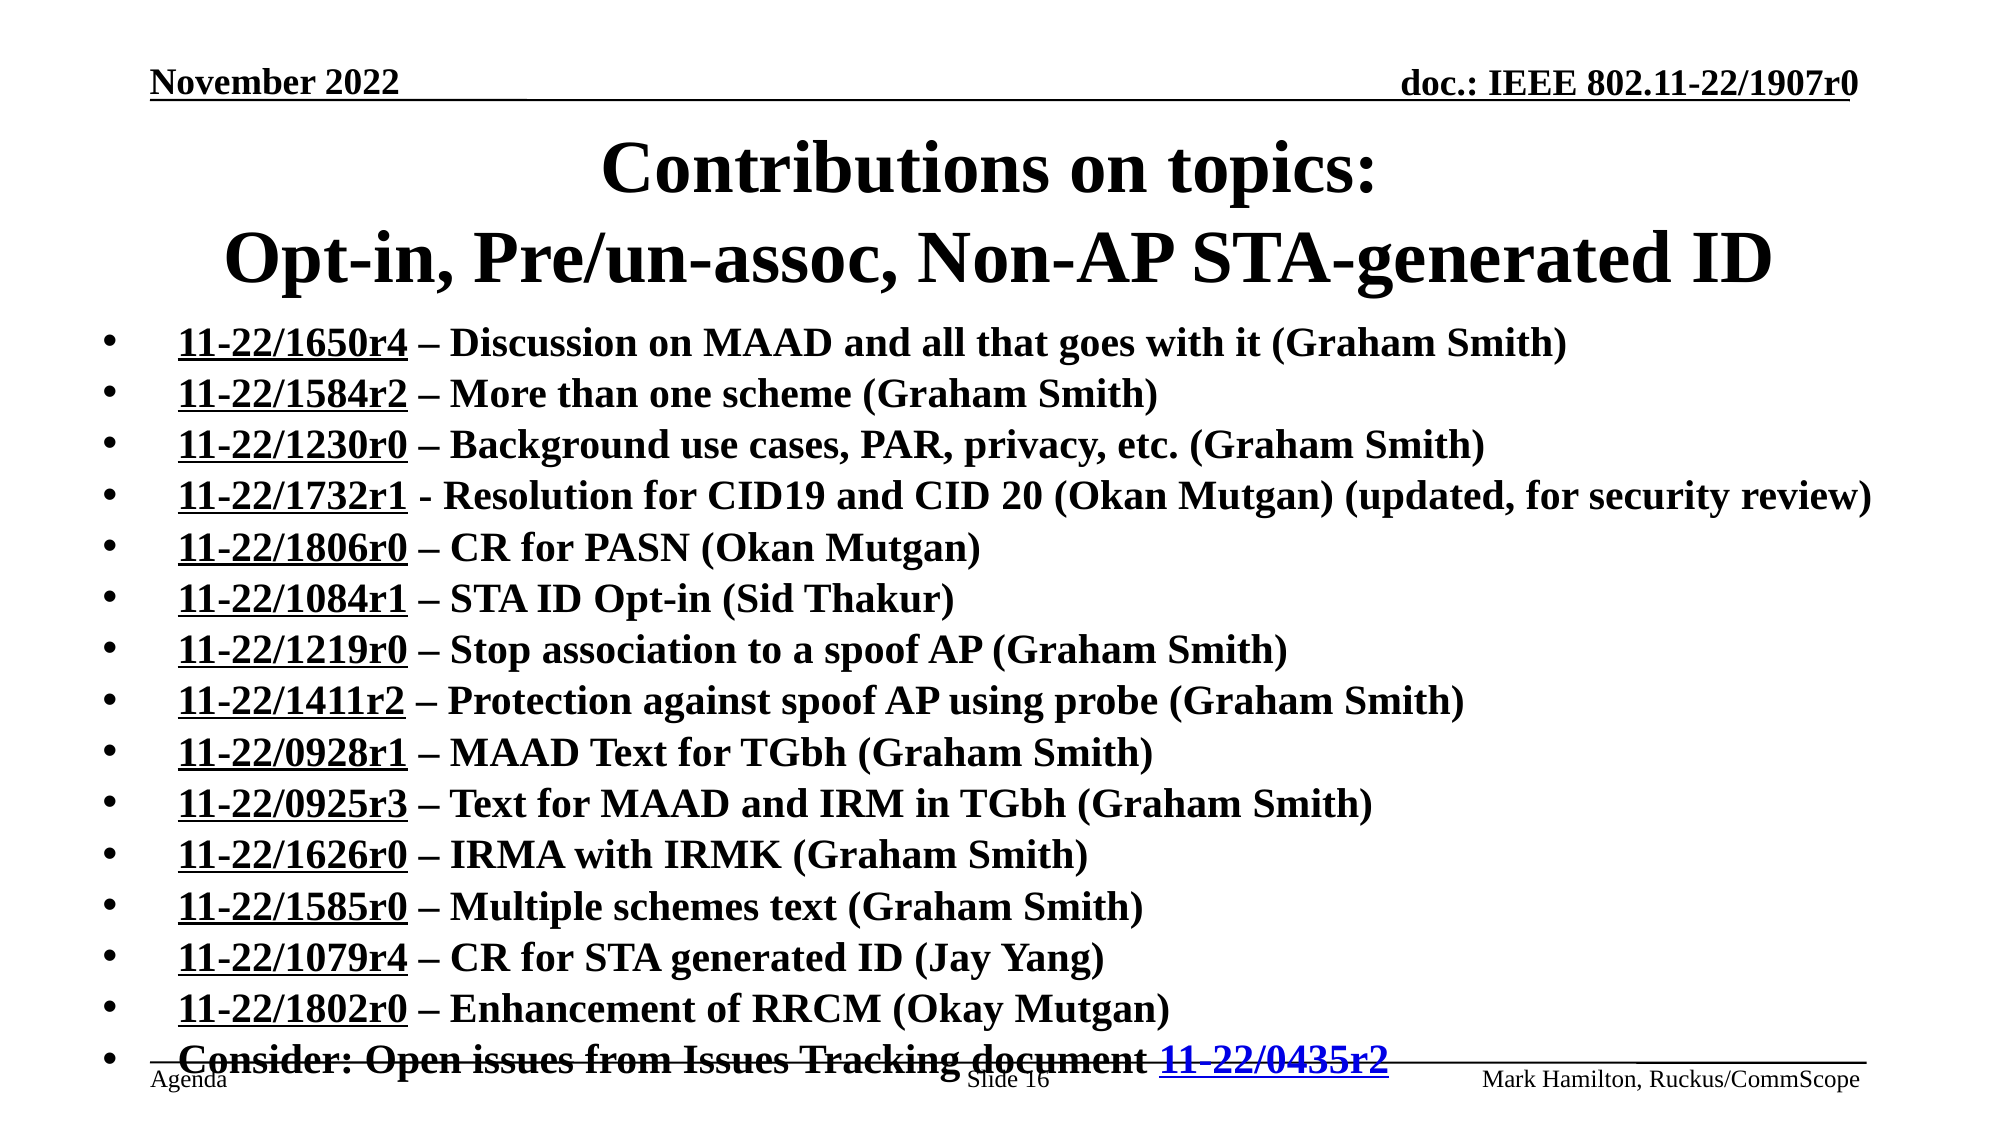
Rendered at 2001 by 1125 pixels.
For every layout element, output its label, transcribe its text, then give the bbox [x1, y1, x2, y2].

slide_number Slide 16 [950, 1061, 1067, 1123]
list 11-22/1650r4 – Discussion on MAAD and all that goes with it (Graham Smith) 11-22/1584r2 – More than one scheme (Graham Smith) 11-22/1230r0 – Background use cases, PAR, privacy, etc. (Graham Smith) 11-22/1732r1 - Resolution for CID19 and CID 20 (Okan Mutgan) (updated, for security review) 11-22/1806r0 – CR for PASN (Okan Mutgan) 11-22/1084r1 – STA ID Opt-in (Sid Thakur) 11-22/1219r0 – Stop association to a spoof AP (Graham Smith) 11-22/1411r2 – Protection against spoof AP using probe (Graham Smith) 11-22/0928r1 – MAAD Text for TGbh (Graham Smith) 11-22/0925r3 – Text for MAAD and IRM in TGbh (Graham Smith) 11-22/1626r0 – IRMA with IRMK (Graham Smith) 11-22/1585r0 – Multiple schemes text (Graham Smith) 11-22/1079r4 – CR for STA generated ID (Jay Yang) 11-22/1802r0 – Enhancement of RRCM (Okay Mutgan) Consider: Open issues from Issues Tracking document 11-22/0435r2 [87, 312, 1926, 1063]
title Contributions on topics: Opt-in, Pre/un-assoc, Non-AP STA-generated ID [149, 112, 1850, 304]
